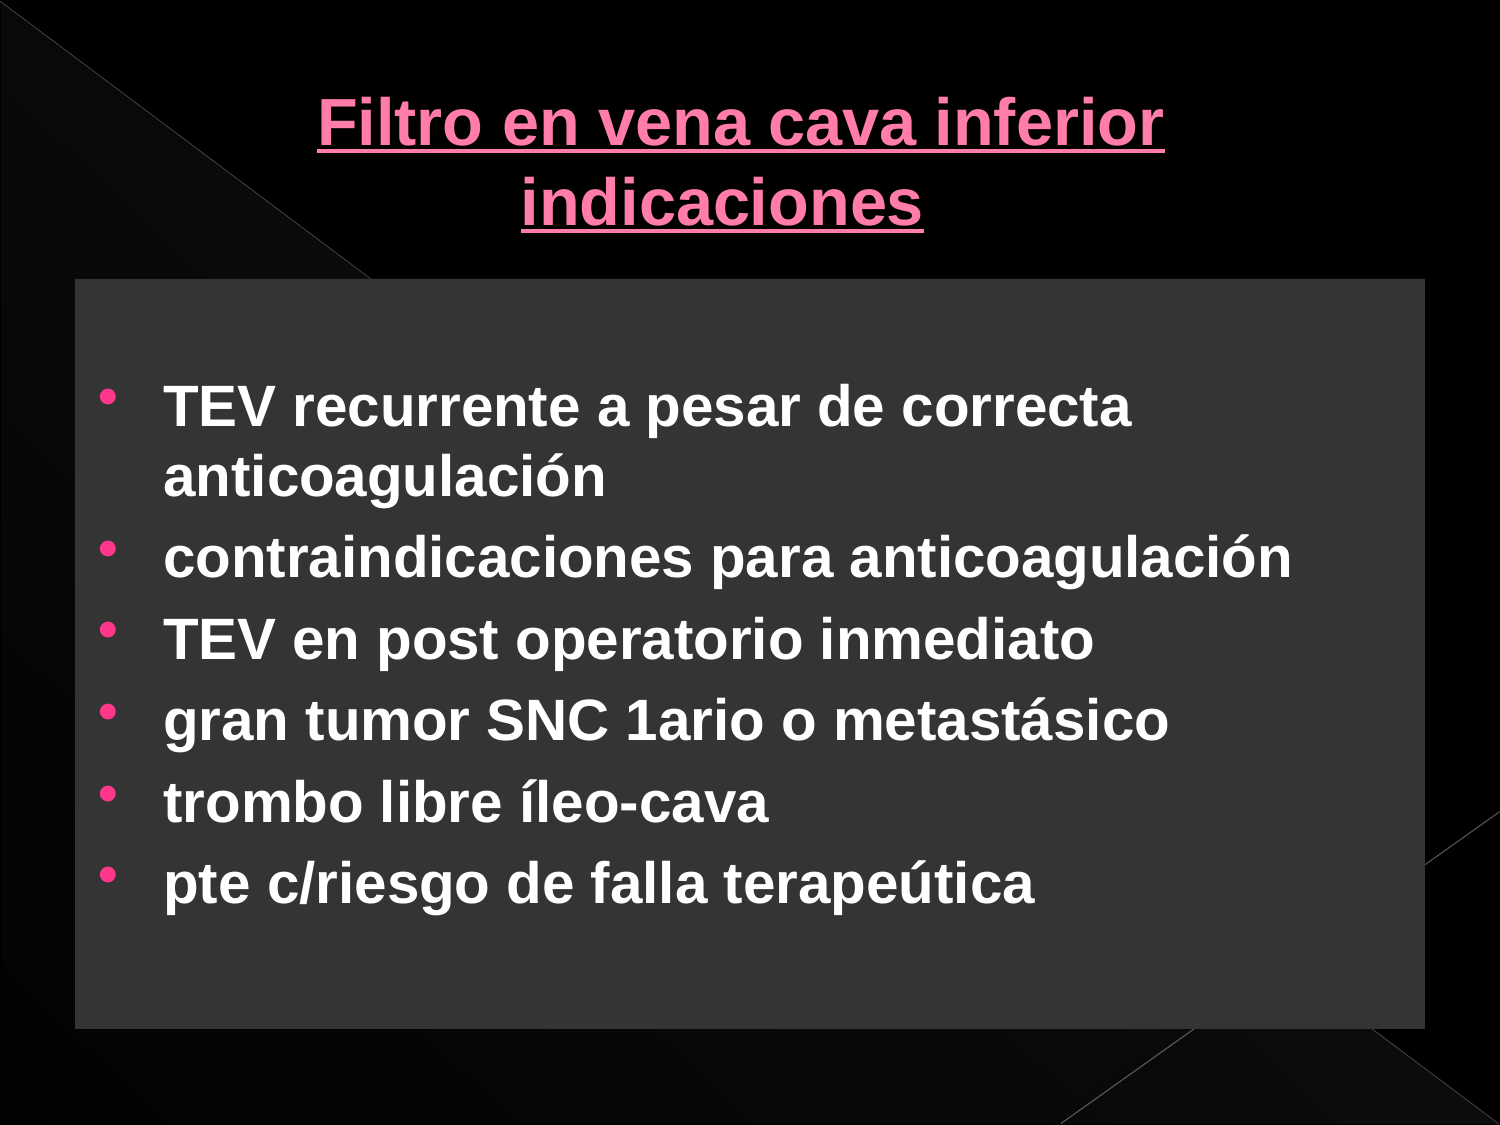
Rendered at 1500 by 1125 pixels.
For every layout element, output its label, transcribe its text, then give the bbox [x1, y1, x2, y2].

title Filtro en vena cava inferior indicaciones [75, 43, 1425, 274]
list TEV recurrente a pesar de correcta anticoagulación contraindicaciones para anticoagulación TEV en post operatorio inmediato gran tumor SNC 1ario o metastásico trombo libre íleo-cava pte c/riesgo de falla terapeútica [75, 278, 1425, 1029]
